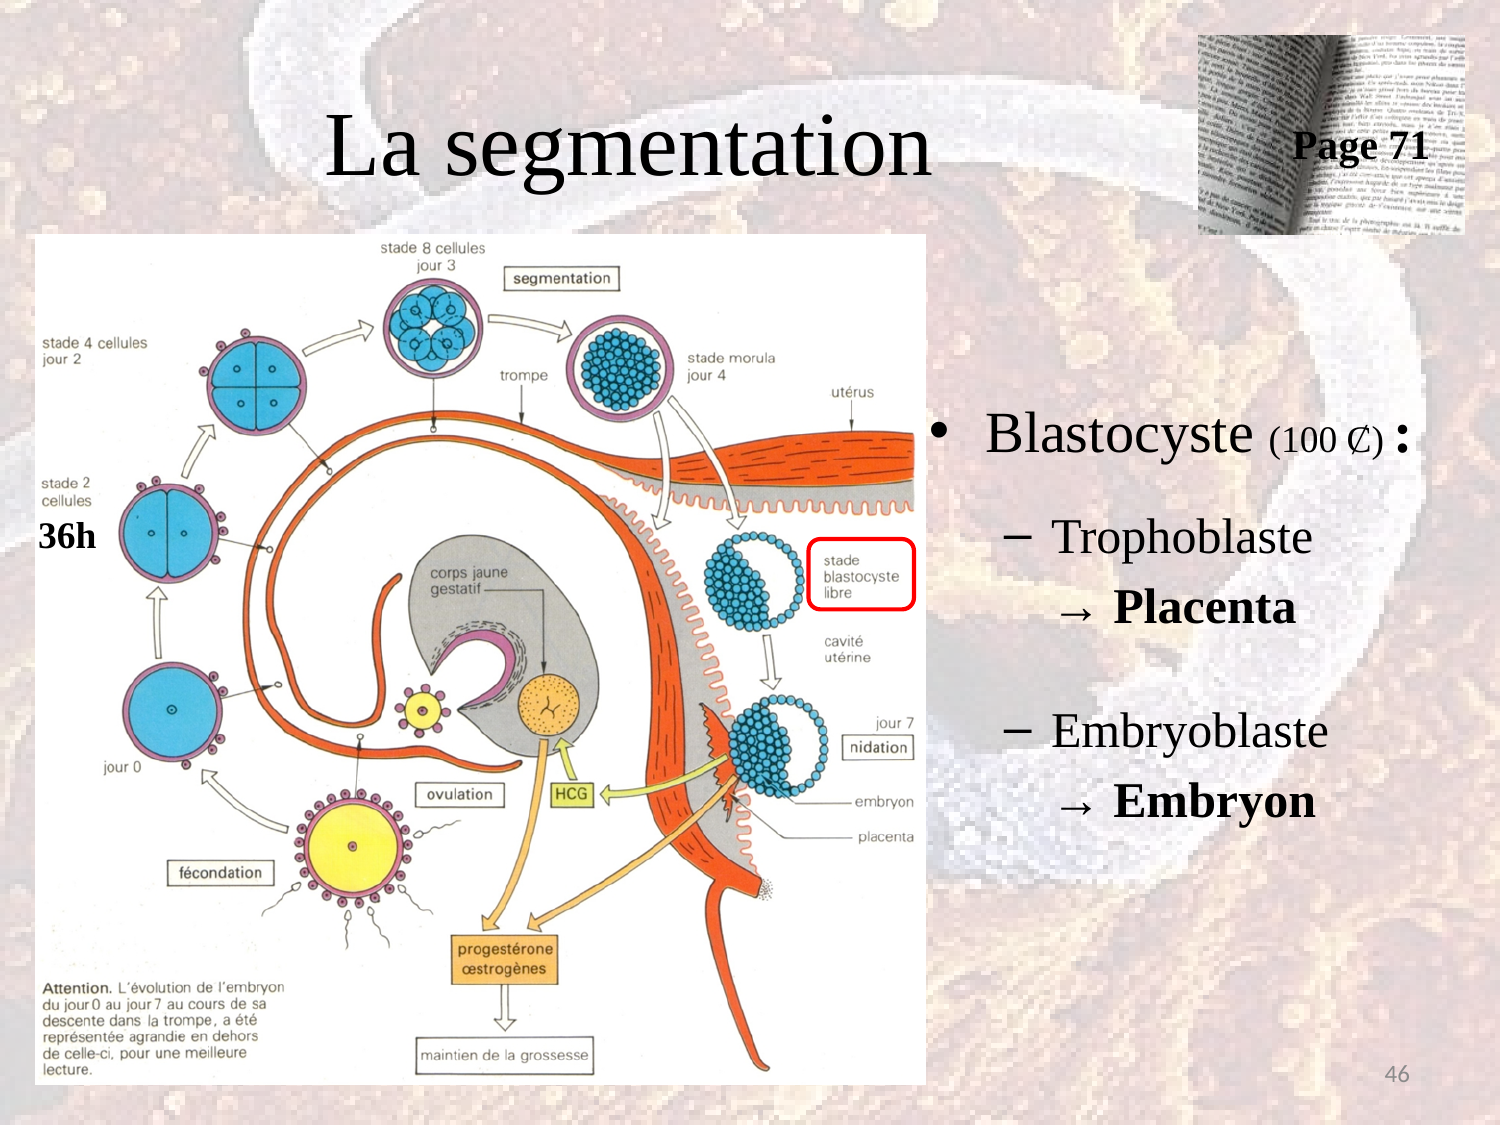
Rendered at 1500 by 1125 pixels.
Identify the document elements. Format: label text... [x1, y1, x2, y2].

picture [34, 234, 926, 1085]
list Blastocyste (100 Ȼ) : Trophoblaste → Placenta Embryoblaste → Embryon [932, 386, 1500, 868]
text_box 36h [23, 503, 29, 564]
title La segmentation [75, 45, 1184, 233]
picture [1198, 34, 1466, 235]
slide_number 46 [1074, 1042, 1425, 1103]
text_box Page 71 [1470, 110, 1477, 175]
